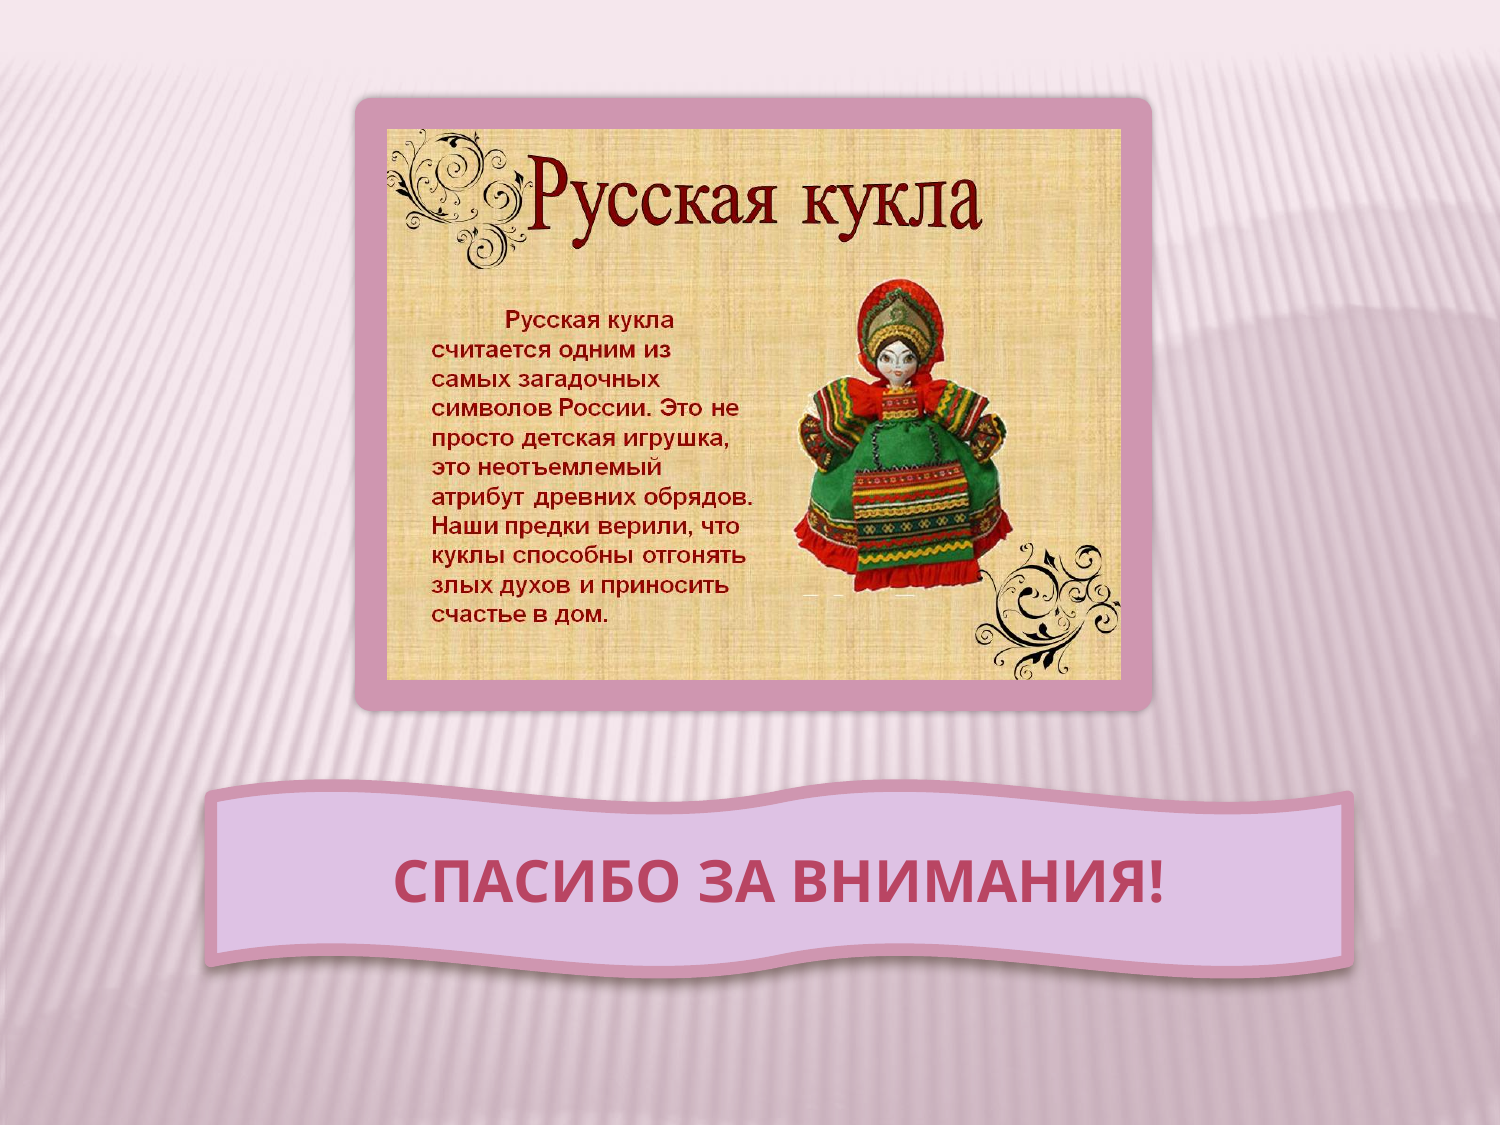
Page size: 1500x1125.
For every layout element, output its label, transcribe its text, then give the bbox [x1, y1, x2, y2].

text_box Спасибо за внимания! [210, 784, 1349, 974]
picture [386, 128, 1122, 680]
